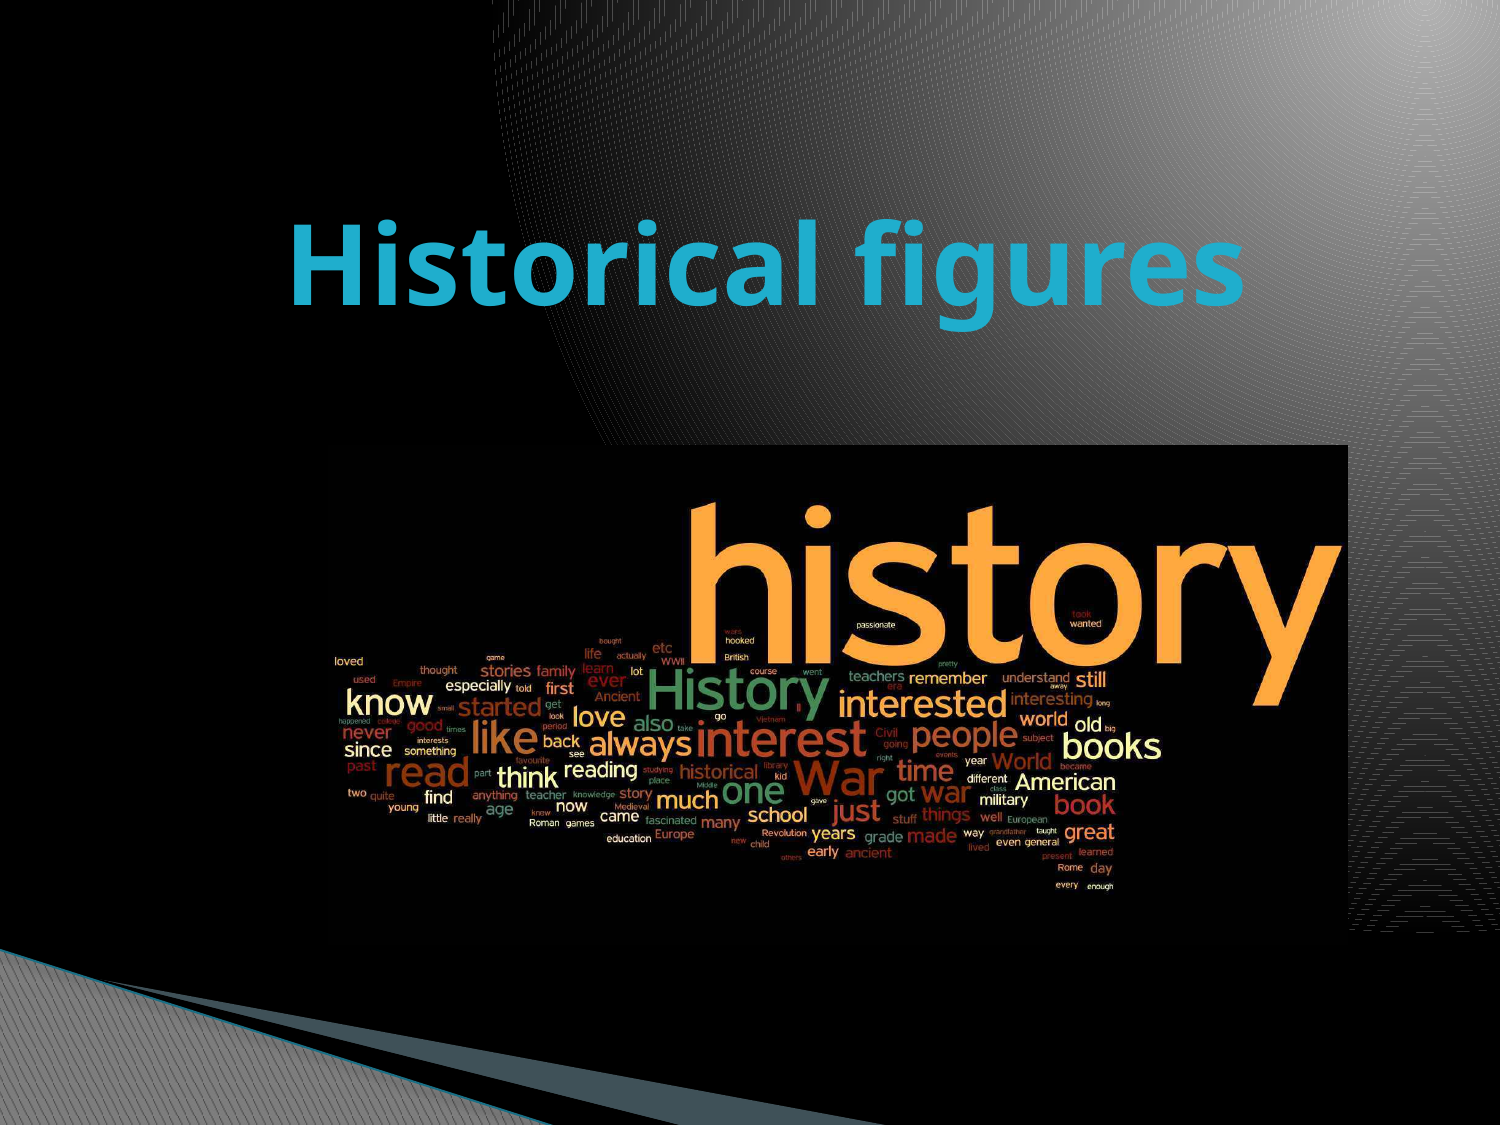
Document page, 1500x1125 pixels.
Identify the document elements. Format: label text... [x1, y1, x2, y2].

picture [327, 445, 1348, 945]
title Historical figures [128, 164, 1404, 336]
picture [0, 952, 543, 1125]
